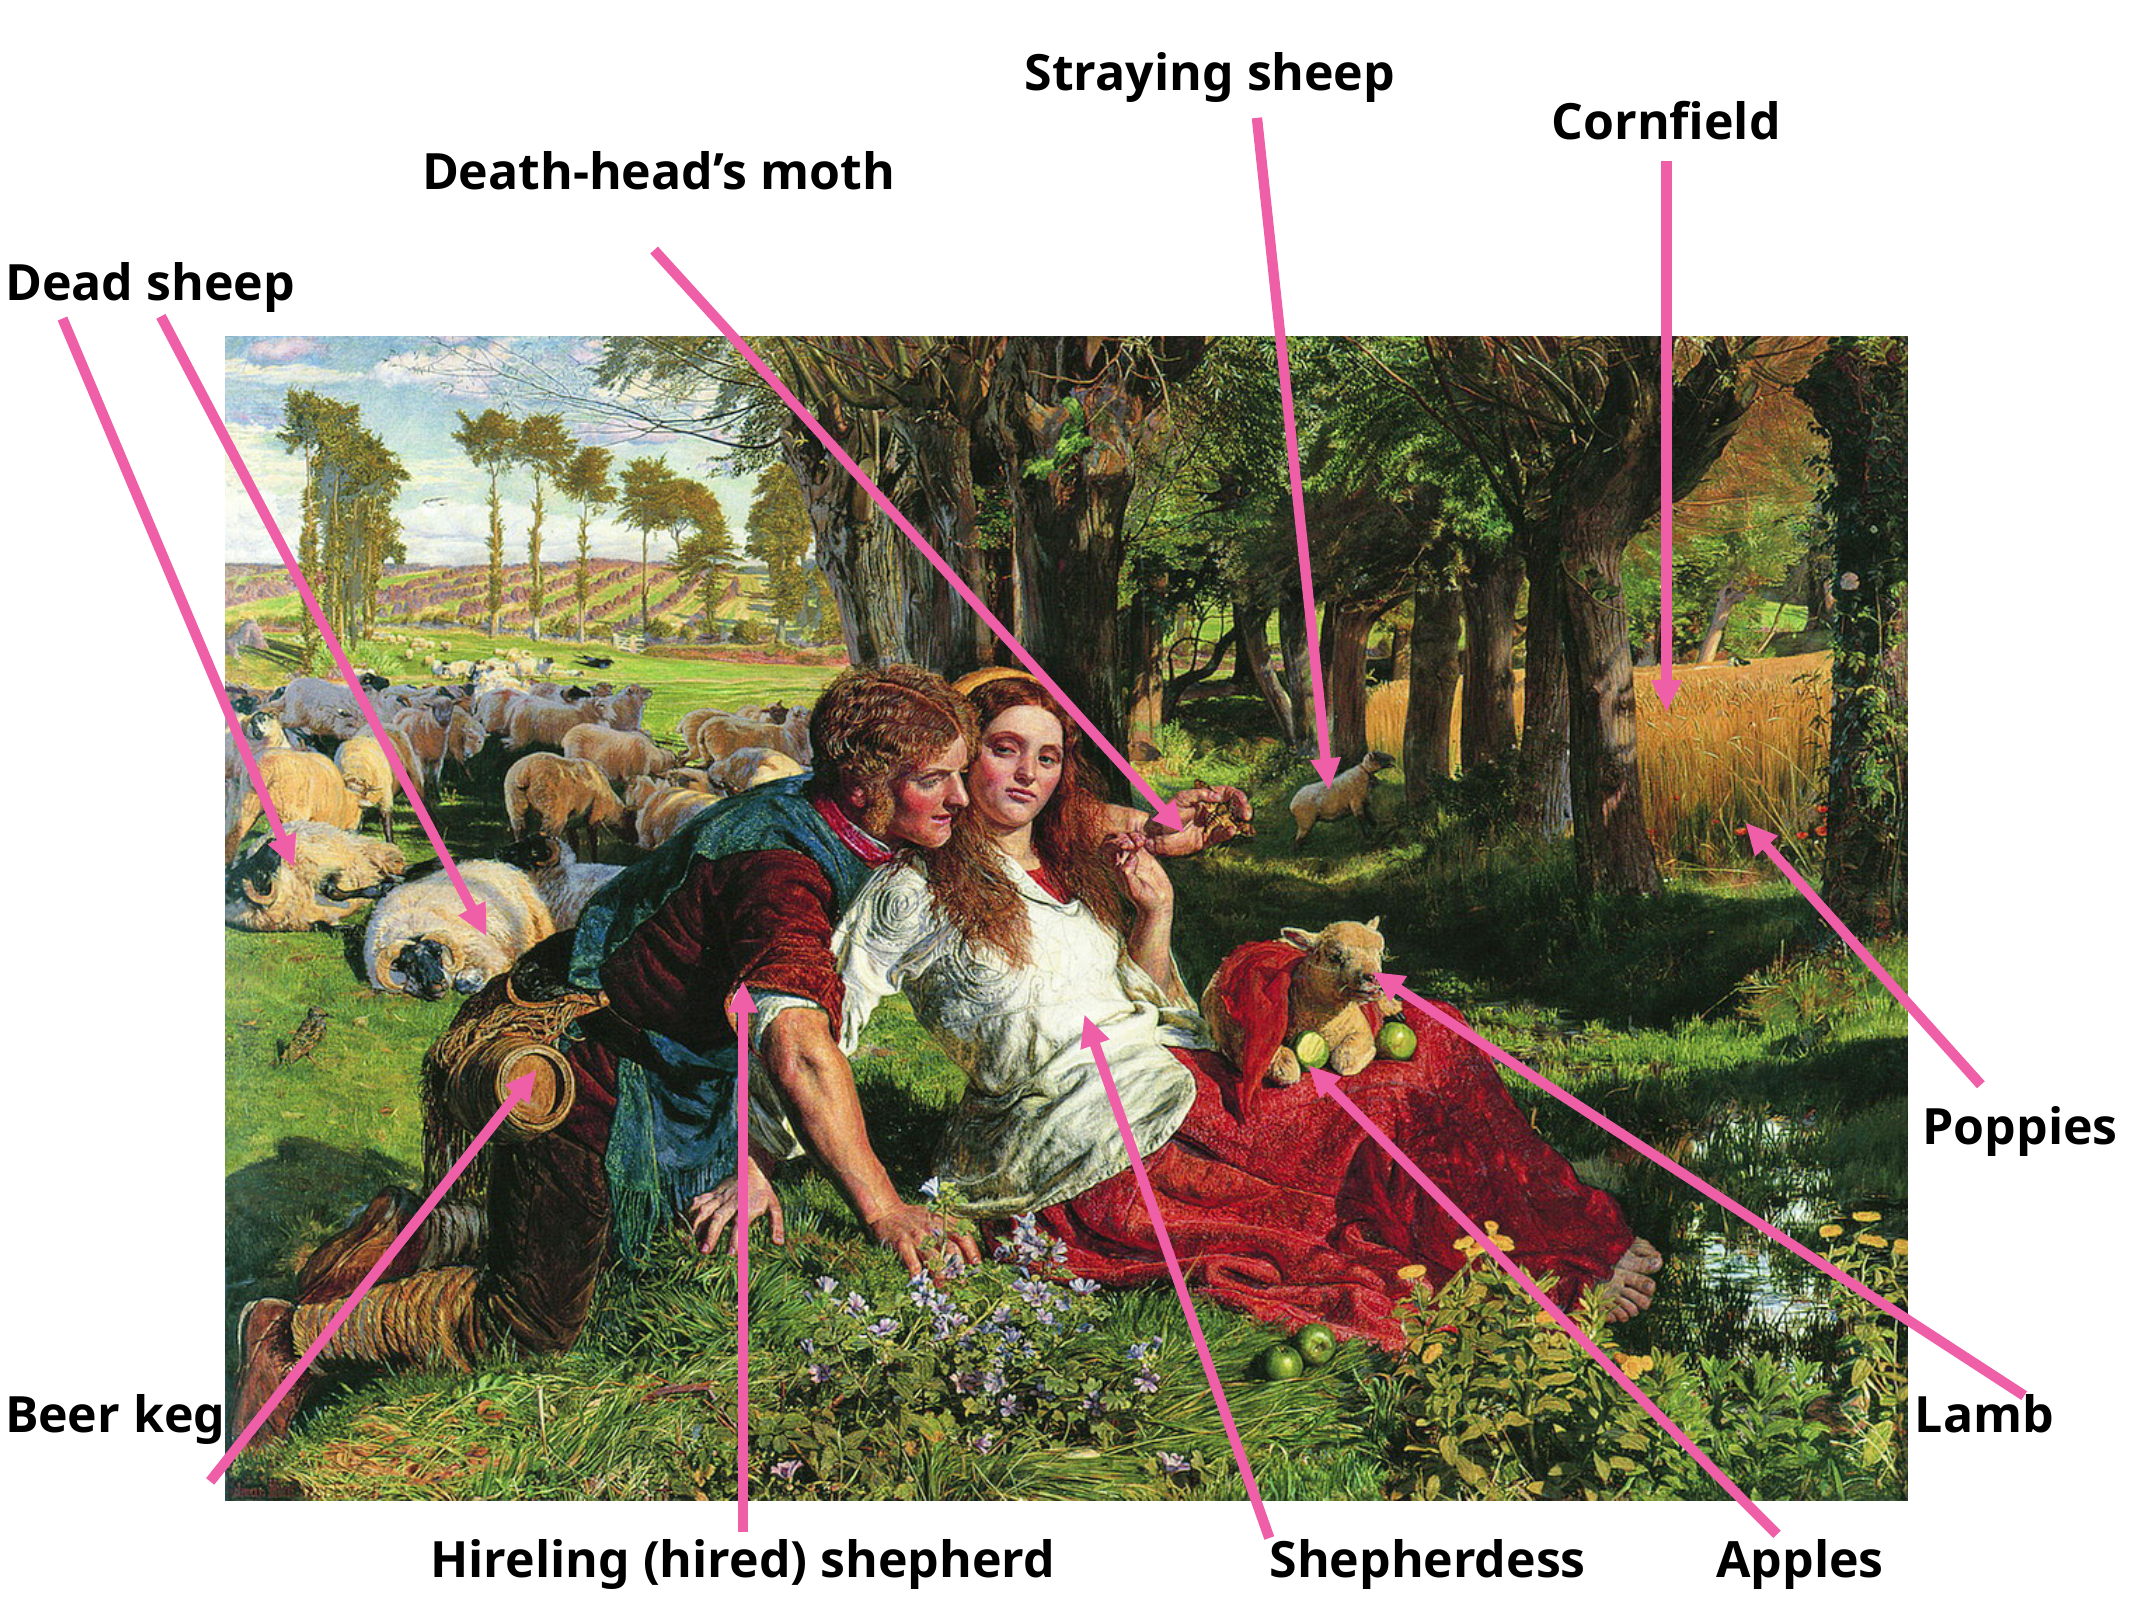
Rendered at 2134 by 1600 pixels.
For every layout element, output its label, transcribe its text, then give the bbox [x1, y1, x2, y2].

text_box Straying sheep [1016, 32, 1404, 110]
text_box Cornfield [1543, 81, 1790, 158]
text_box Death-head’s moth [413, 130, 904, 208]
text_box Hireling (hired) shepherd [422, 1518, 1064, 1596]
text_box Shepherdess [1261, 1518, 1595, 1596]
text_box Lamb [1908, 1374, 2063, 1451]
text_box Beer keg [0, 1374, 225, 1451]
picture [225, 336, 1908, 1501]
text_box Poppies [1914, 1086, 2127, 1163]
text_box Dead sheep [0, 242, 304, 319]
text_box Apples [1707, 1518, 1892, 1596]
